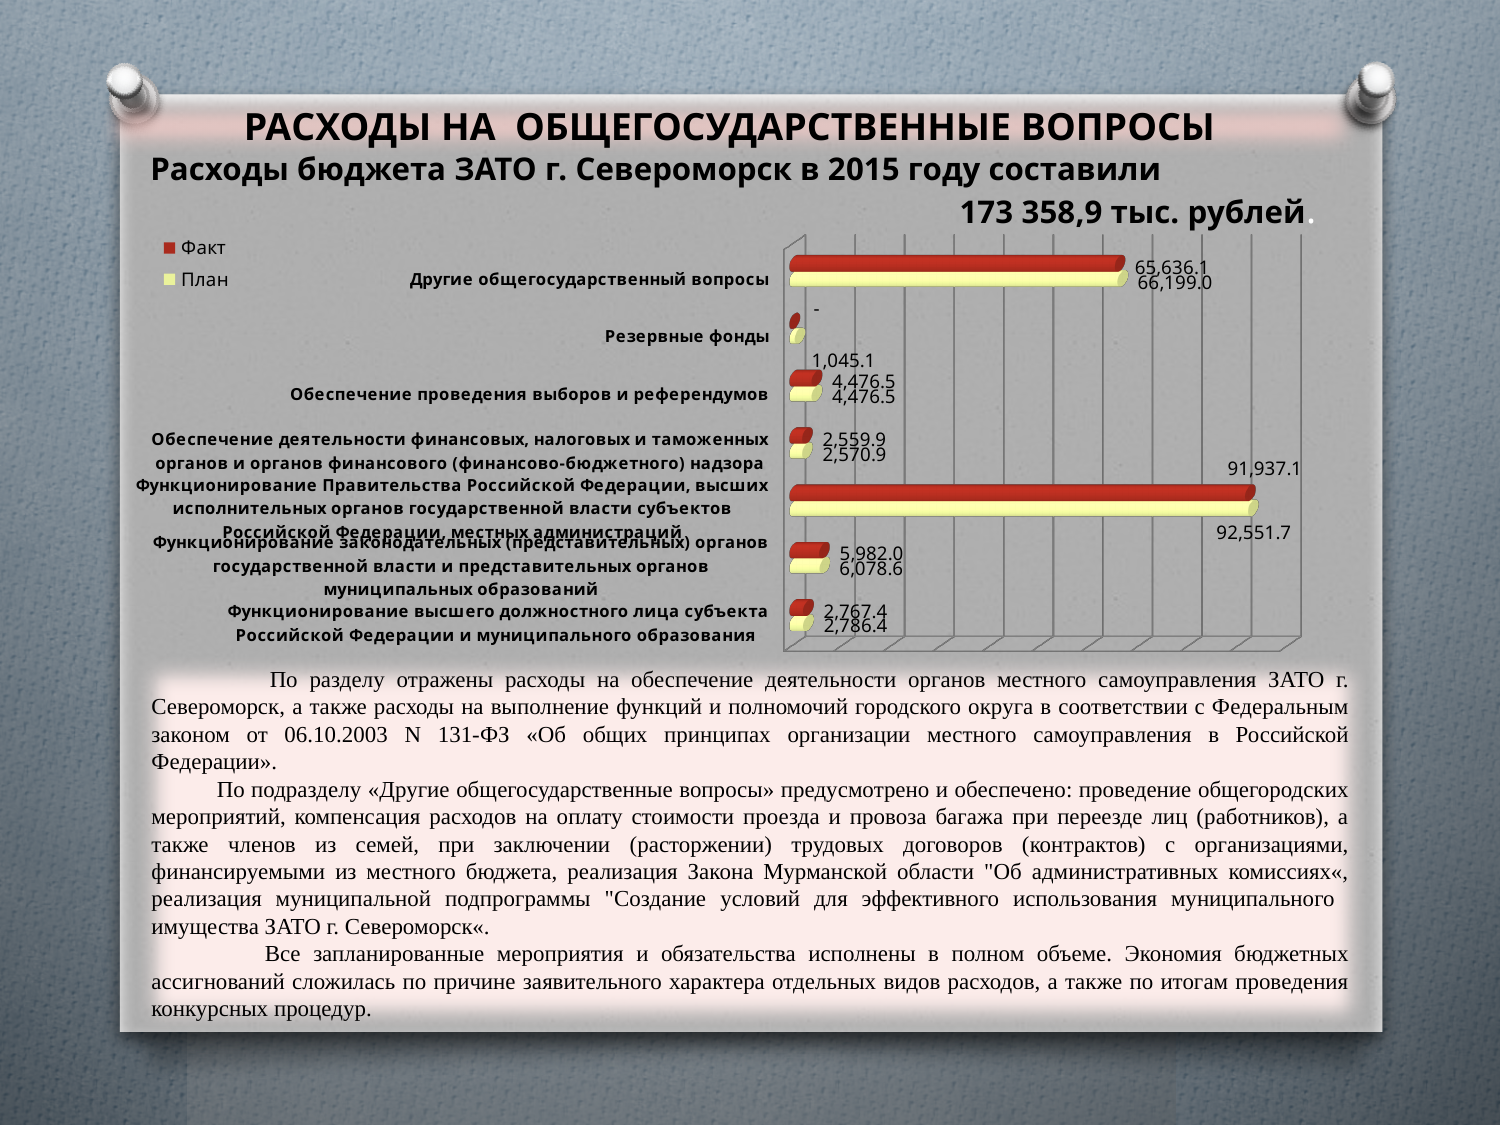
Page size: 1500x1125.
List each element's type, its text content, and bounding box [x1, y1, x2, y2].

picture [75, 29, 198, 130]
chart [135, 219, 1365, 733]
text_box По разделу отражены расходы на обеспечение деятельности органов местного самоуправления ЗАТО г. Североморск, а также расходы на выполнение функций и полномочий городского округа в соответствии с Федеральным законом от 06.10.2003 N 131-ФЗ «Об общих принципах организации местного самоуправления в Российской Федерации». По подразделу «Другие общегосударственные вопросы» предусмотрено и обеспечено: проведение общегородских мероприятий, компенсация расходов на оплату стоимости проезда и провоза багажа при переезде лиц (работников), а также членов из семей, при заключении (расторжении) трудовых договоров (контрактов) с организациями, финансируемыми из местного бюджета, реализация Закона Мурманской области "Об административных комиссиях«, реализация муниципальной подпрограммы "Создание условий для эффективного использования муниципального имущества ЗАТО г. Североморск«. Все запланированные мероприятия и обязательства исполнены в полном объеме. Экономия бюджетных ассигнований сложилась по причине заявительного характера отдельных видов расходов, а также по итогам проведения конкурсных процедур. [169, 733, 1337, 1000]
picture [1317, 35, 1439, 156]
